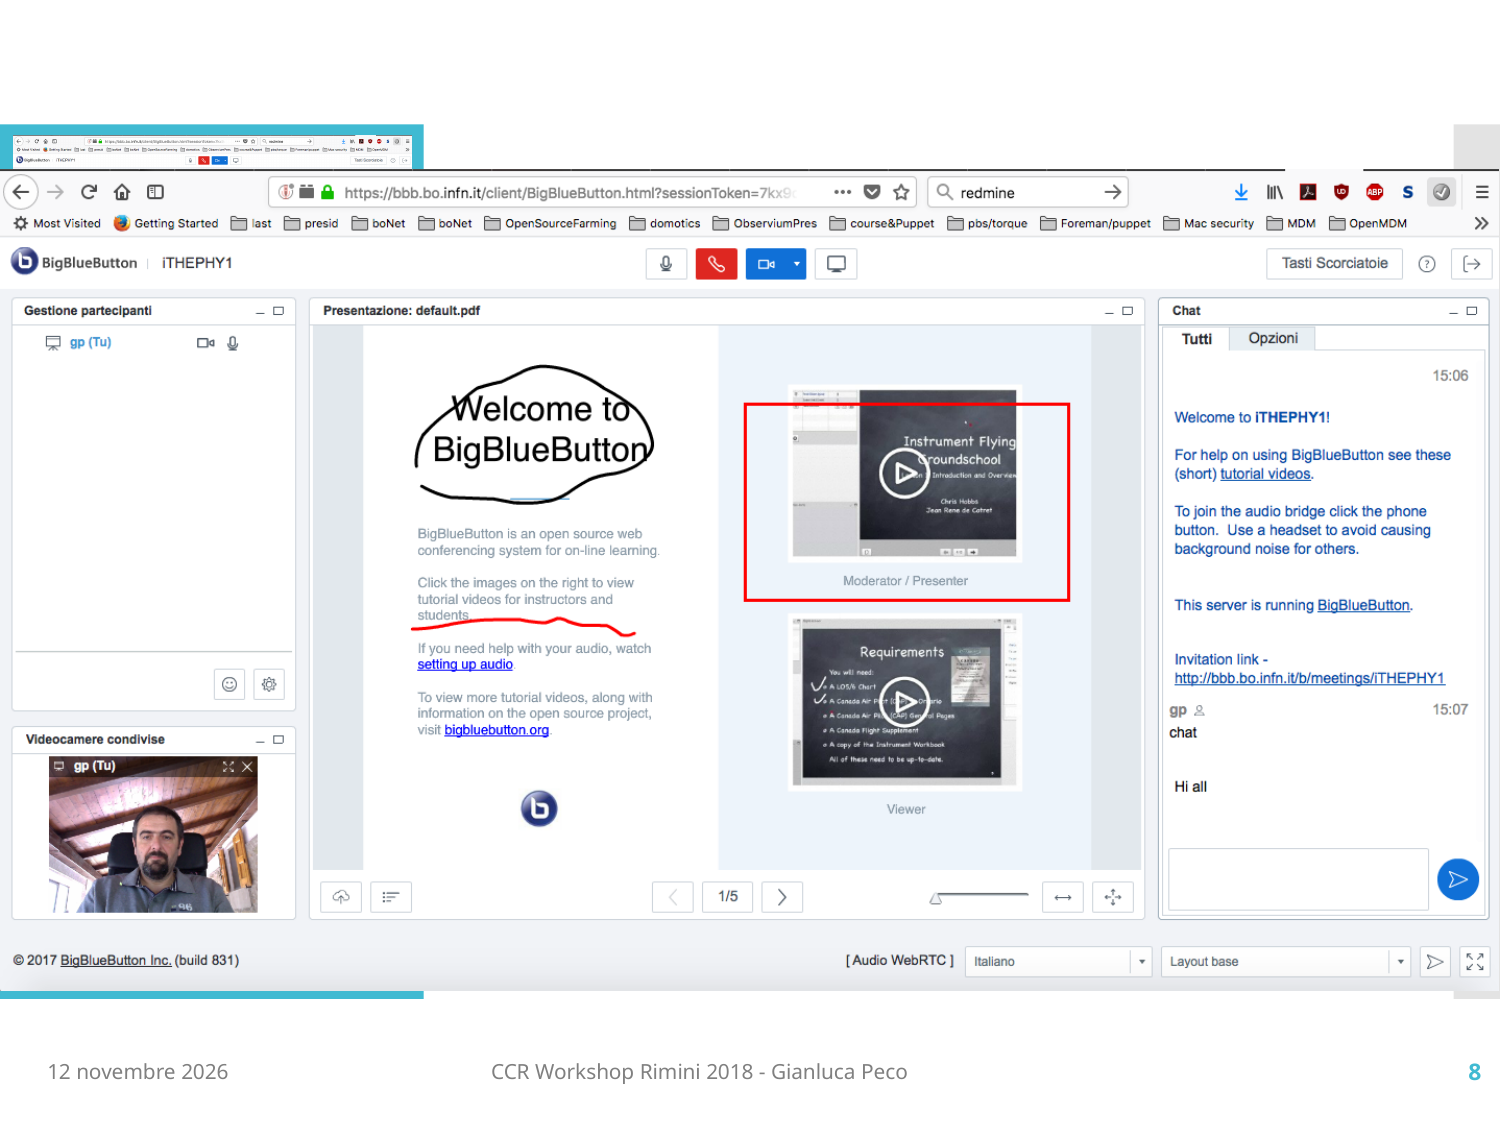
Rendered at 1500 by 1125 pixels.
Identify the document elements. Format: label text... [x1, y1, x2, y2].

slide_number 8 [1308, 1042, 1497, 1103]
picture [0, 168, 1499, 992]
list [12, 135, 412, 168]
slide_number 12 giugno 2018 [32, 1042, 370, 1103]
footer CCR Workshop Rimini 2018 - Gianluca Peco [476, 1042, 1204, 1103]
